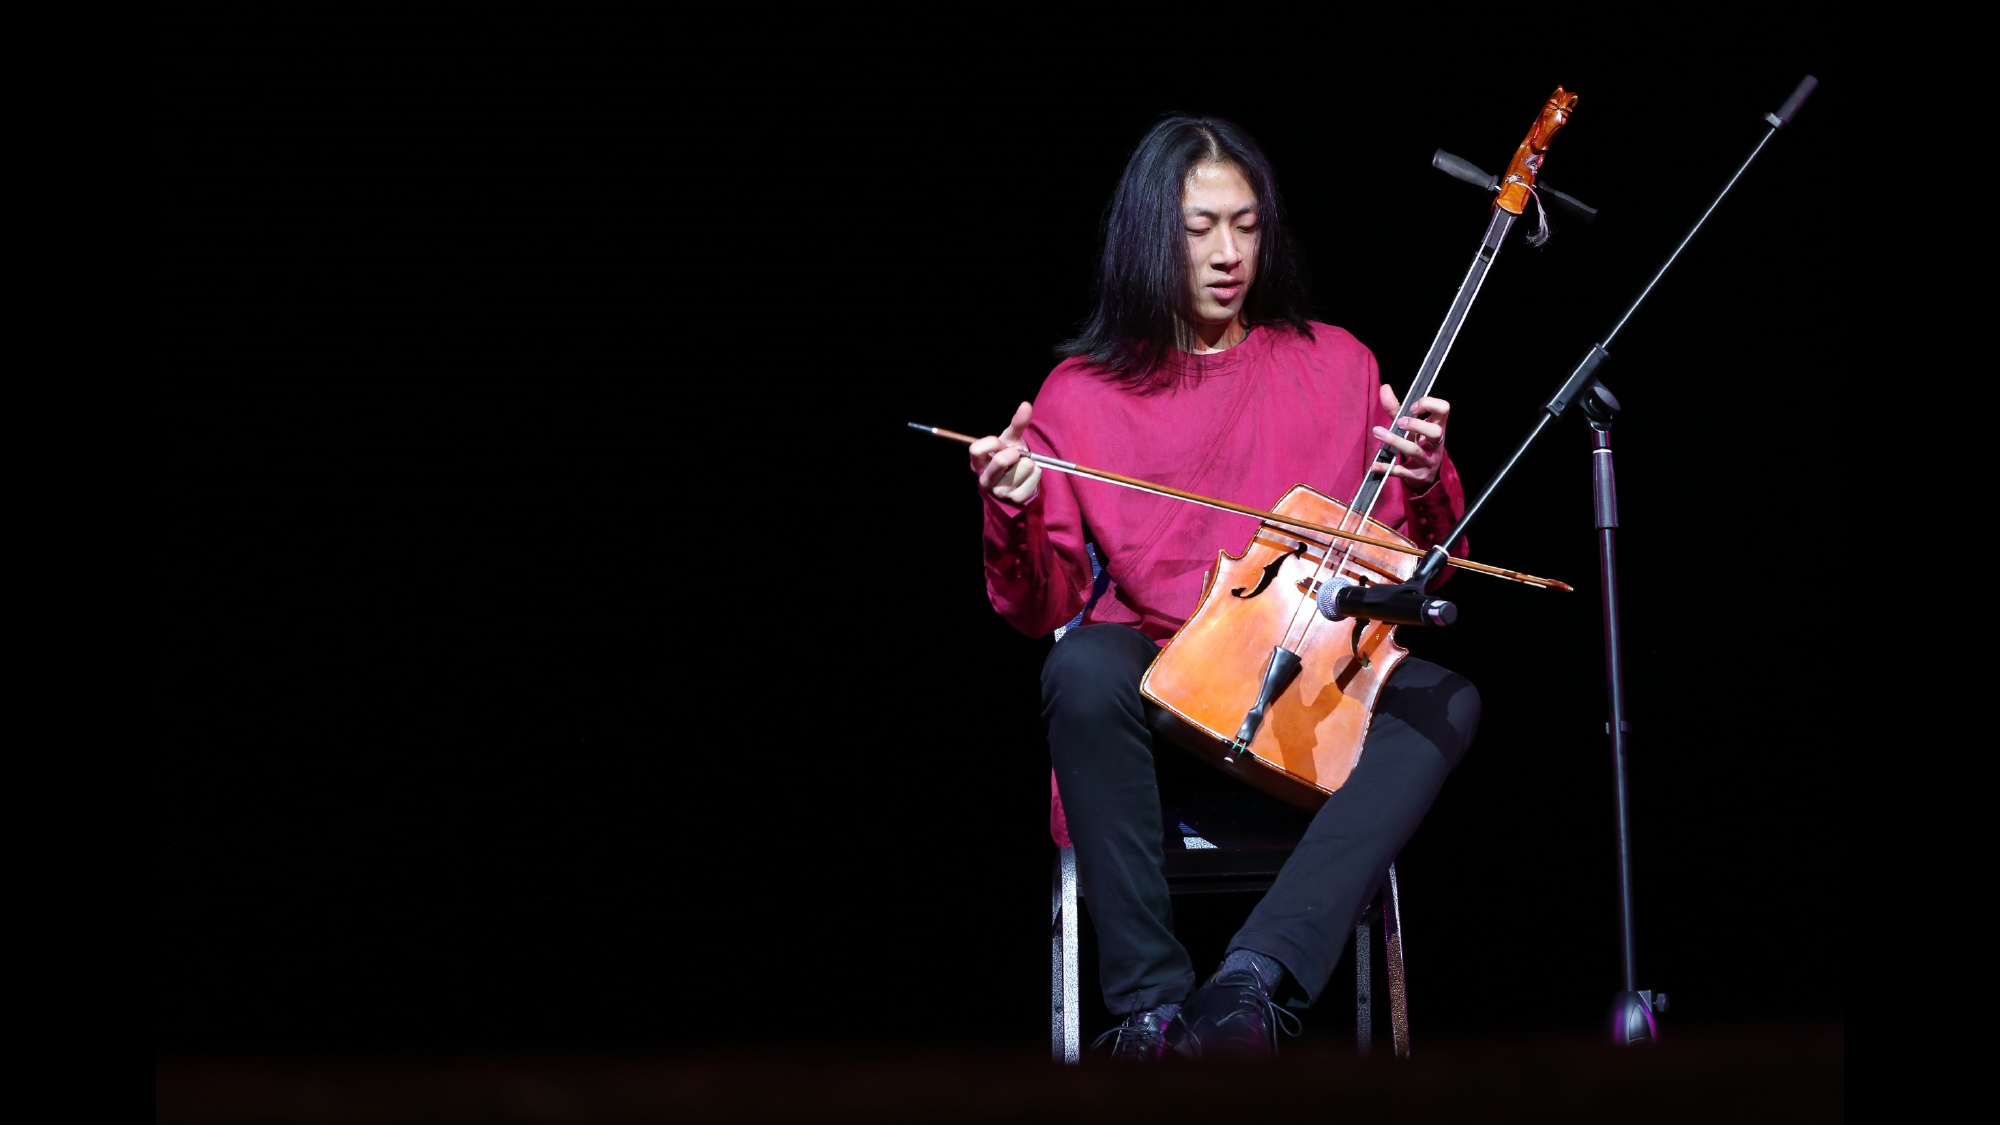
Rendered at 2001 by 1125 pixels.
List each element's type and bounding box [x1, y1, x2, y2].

picture [156, 0, 1844, 1125]
